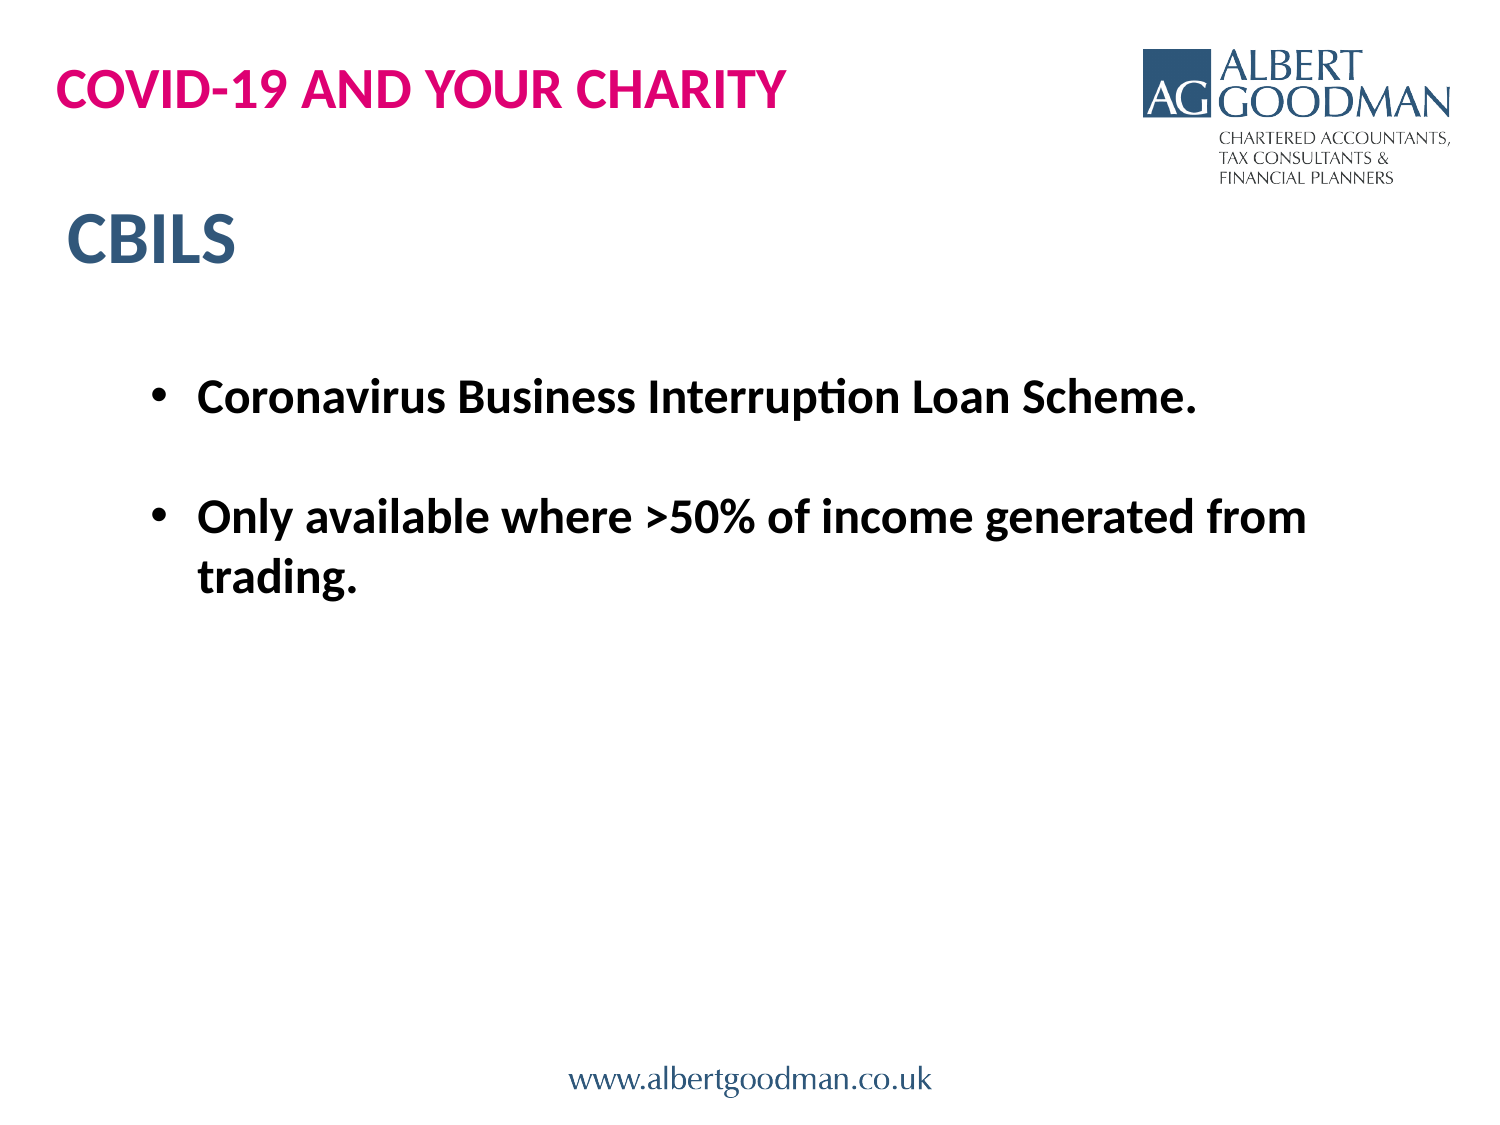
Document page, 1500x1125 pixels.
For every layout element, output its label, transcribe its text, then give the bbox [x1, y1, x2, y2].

text_box CBILS [53, 181, 1164, 286]
picture [1143, 49, 1451, 184]
text_box COVID-19 AND YOUR CHARITY [41, 42, 1187, 128]
text_box Coronavirus Business Interruption Loan Scheme. Only available where >50% of income generated from trading. [135, 356, 1376, 672]
picture [567, 1062, 932, 1098]
